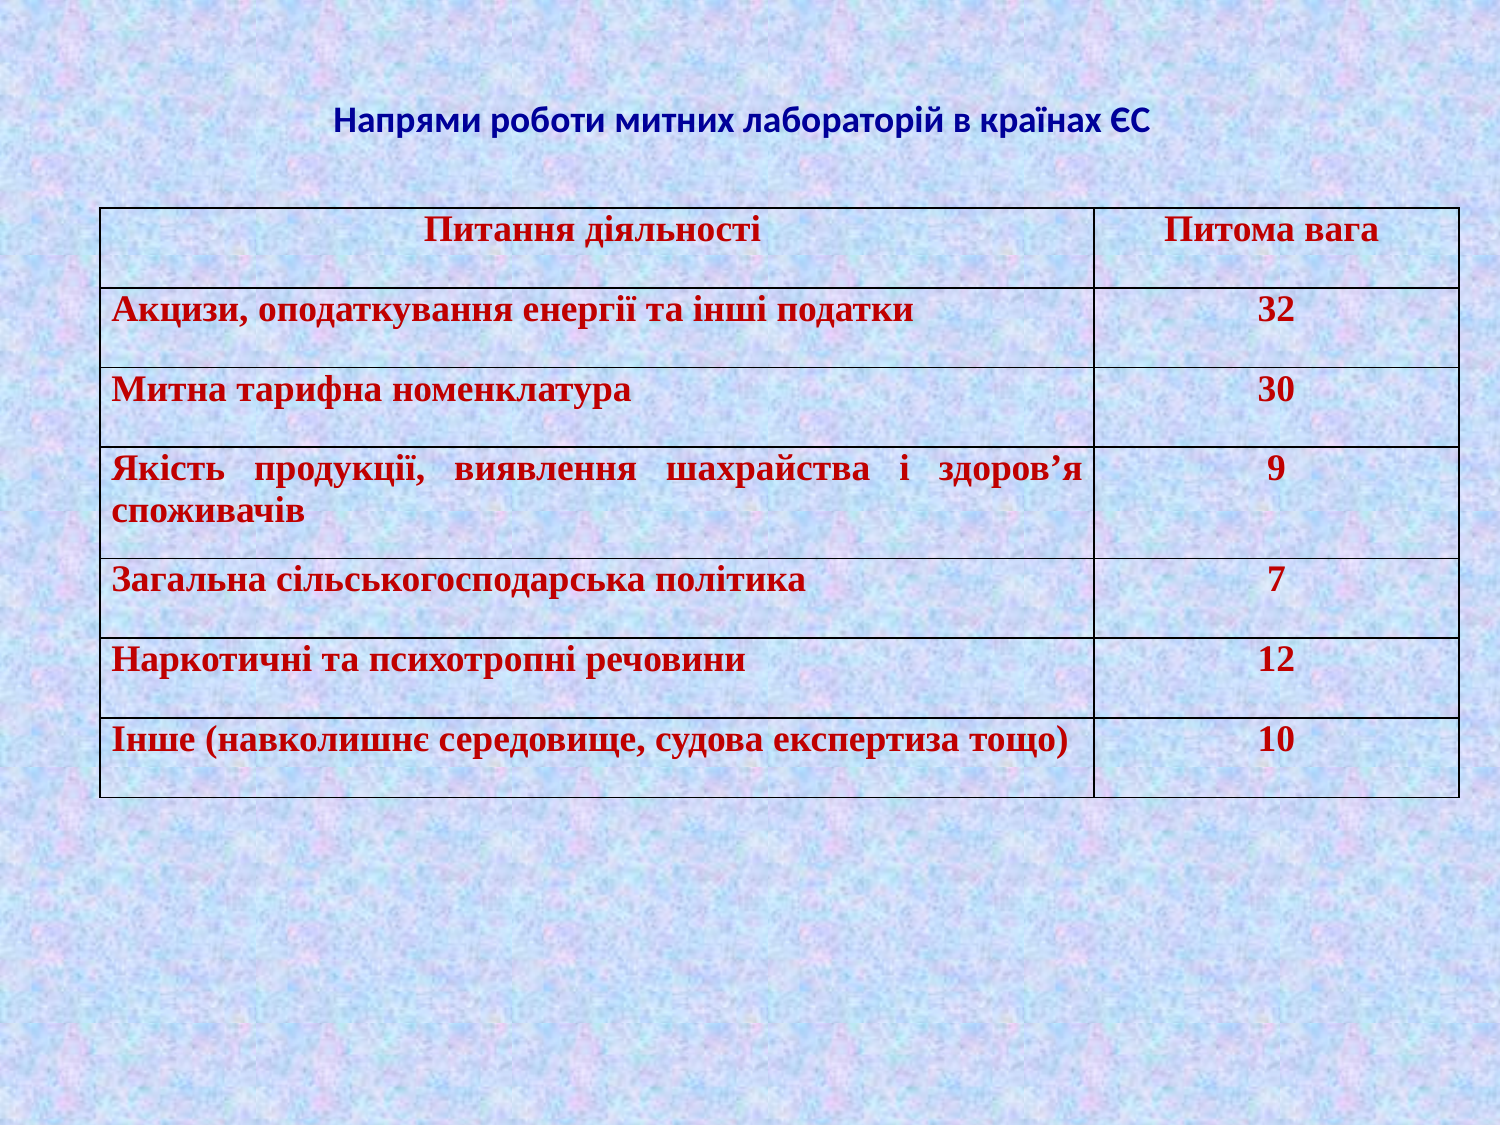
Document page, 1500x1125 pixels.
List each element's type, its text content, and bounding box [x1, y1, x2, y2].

picture [0, 0, 1500, 1125]
table_cell Загальна сільськогосподарська політика [101, 559, 1093, 637]
table_cell Акцизи, оподаткування енергії та інші податки [101, 289, 1093, 367]
table_cell 7 [1095, 559, 1458, 637]
table_cell Якість продукції, виявлення шахрайства і здоров’я споживачів [101, 448, 1093, 558]
table_cell 12 [1095, 639, 1458, 717]
table_cell Інше (навколишнє середовище, судова експертиза тощо) [101, 719, 1093, 797]
table_cell 10 [1095, 719, 1458, 797]
table_cell 30 [1095, 368, 1458, 446]
table_cell 32 [1095, 289, 1458, 367]
text_box Напрями роботи митних лабораторій в країнах ЄС [135, 87, 1276, 148]
table_cell Митна тарифна номенклатура [101, 368, 1093, 446]
table_cell 9 [1095, 448, 1458, 558]
table_header Питання діяльності [101, 209, 1093, 287]
table_cell Наркотичні та психотропні речовини [101, 639, 1093, 717]
table_header Питома вага [1095, 209, 1458, 287]
